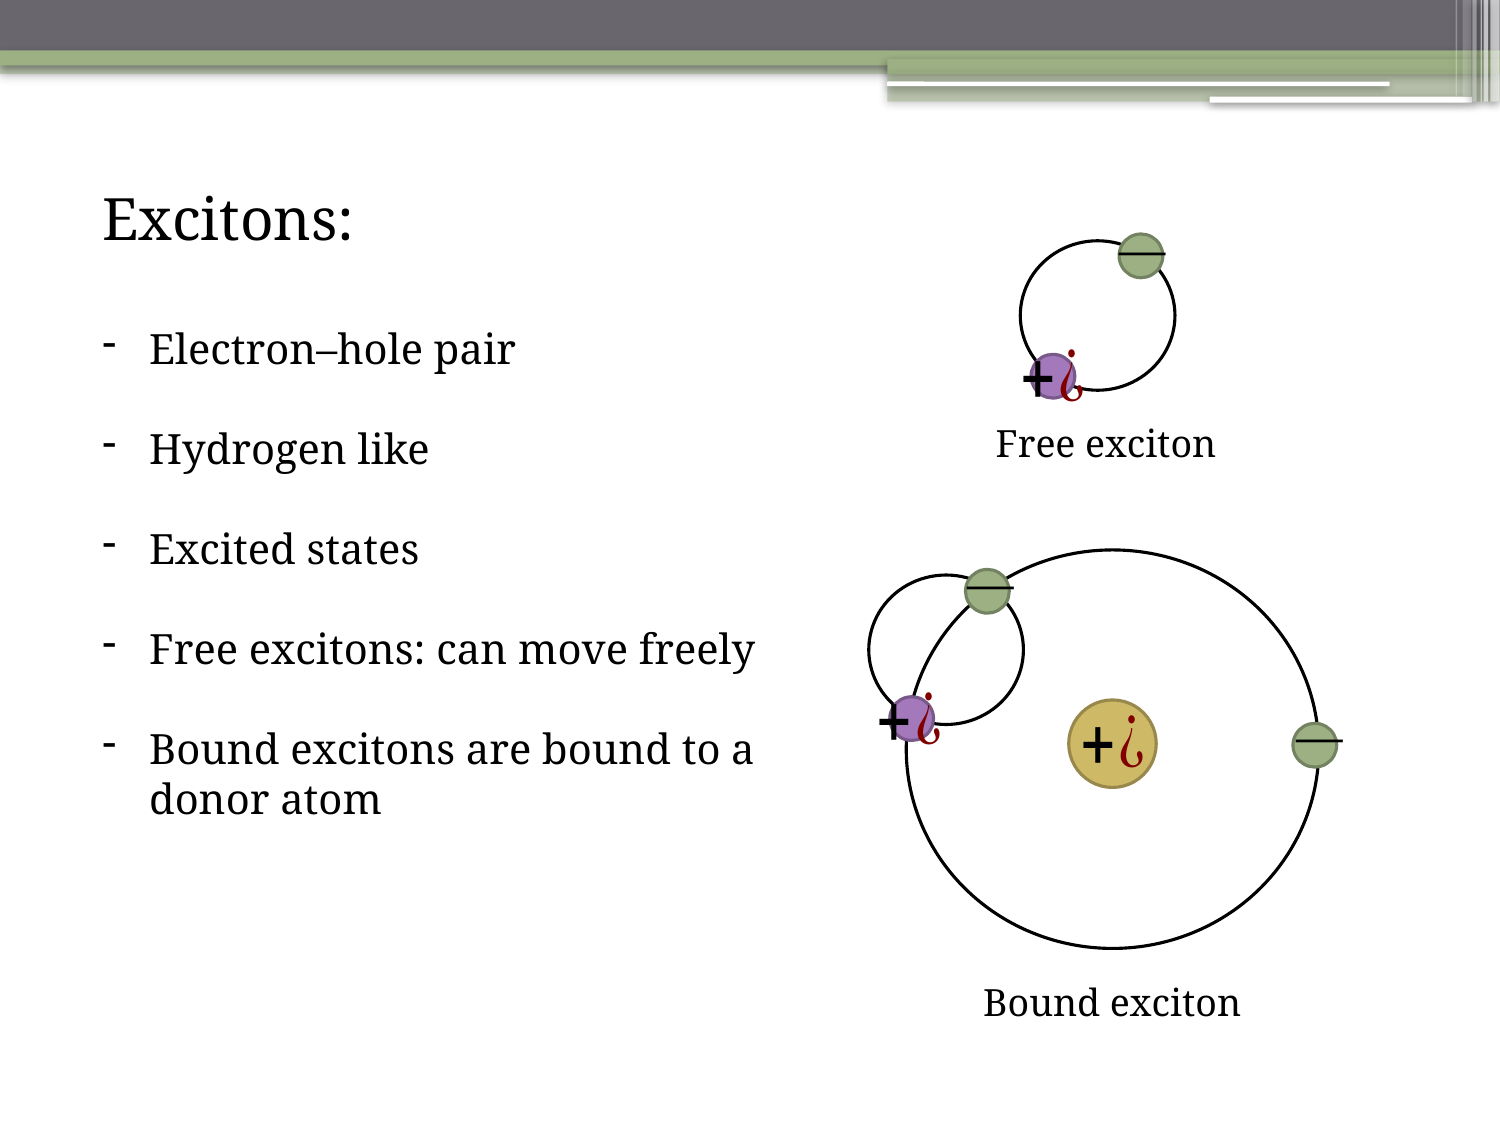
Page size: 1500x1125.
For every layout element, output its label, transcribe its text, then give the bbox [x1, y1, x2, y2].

text_box Excitons: [87, 174, 763, 260]
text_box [899, 224, 1313, 474]
text_box Electron–hole pair Hydrogen like Excited states Free excitons: can move freely Bound excitons are bound to a donor atom [87, 315, 813, 831]
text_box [812, 549, 1413, 1033]
